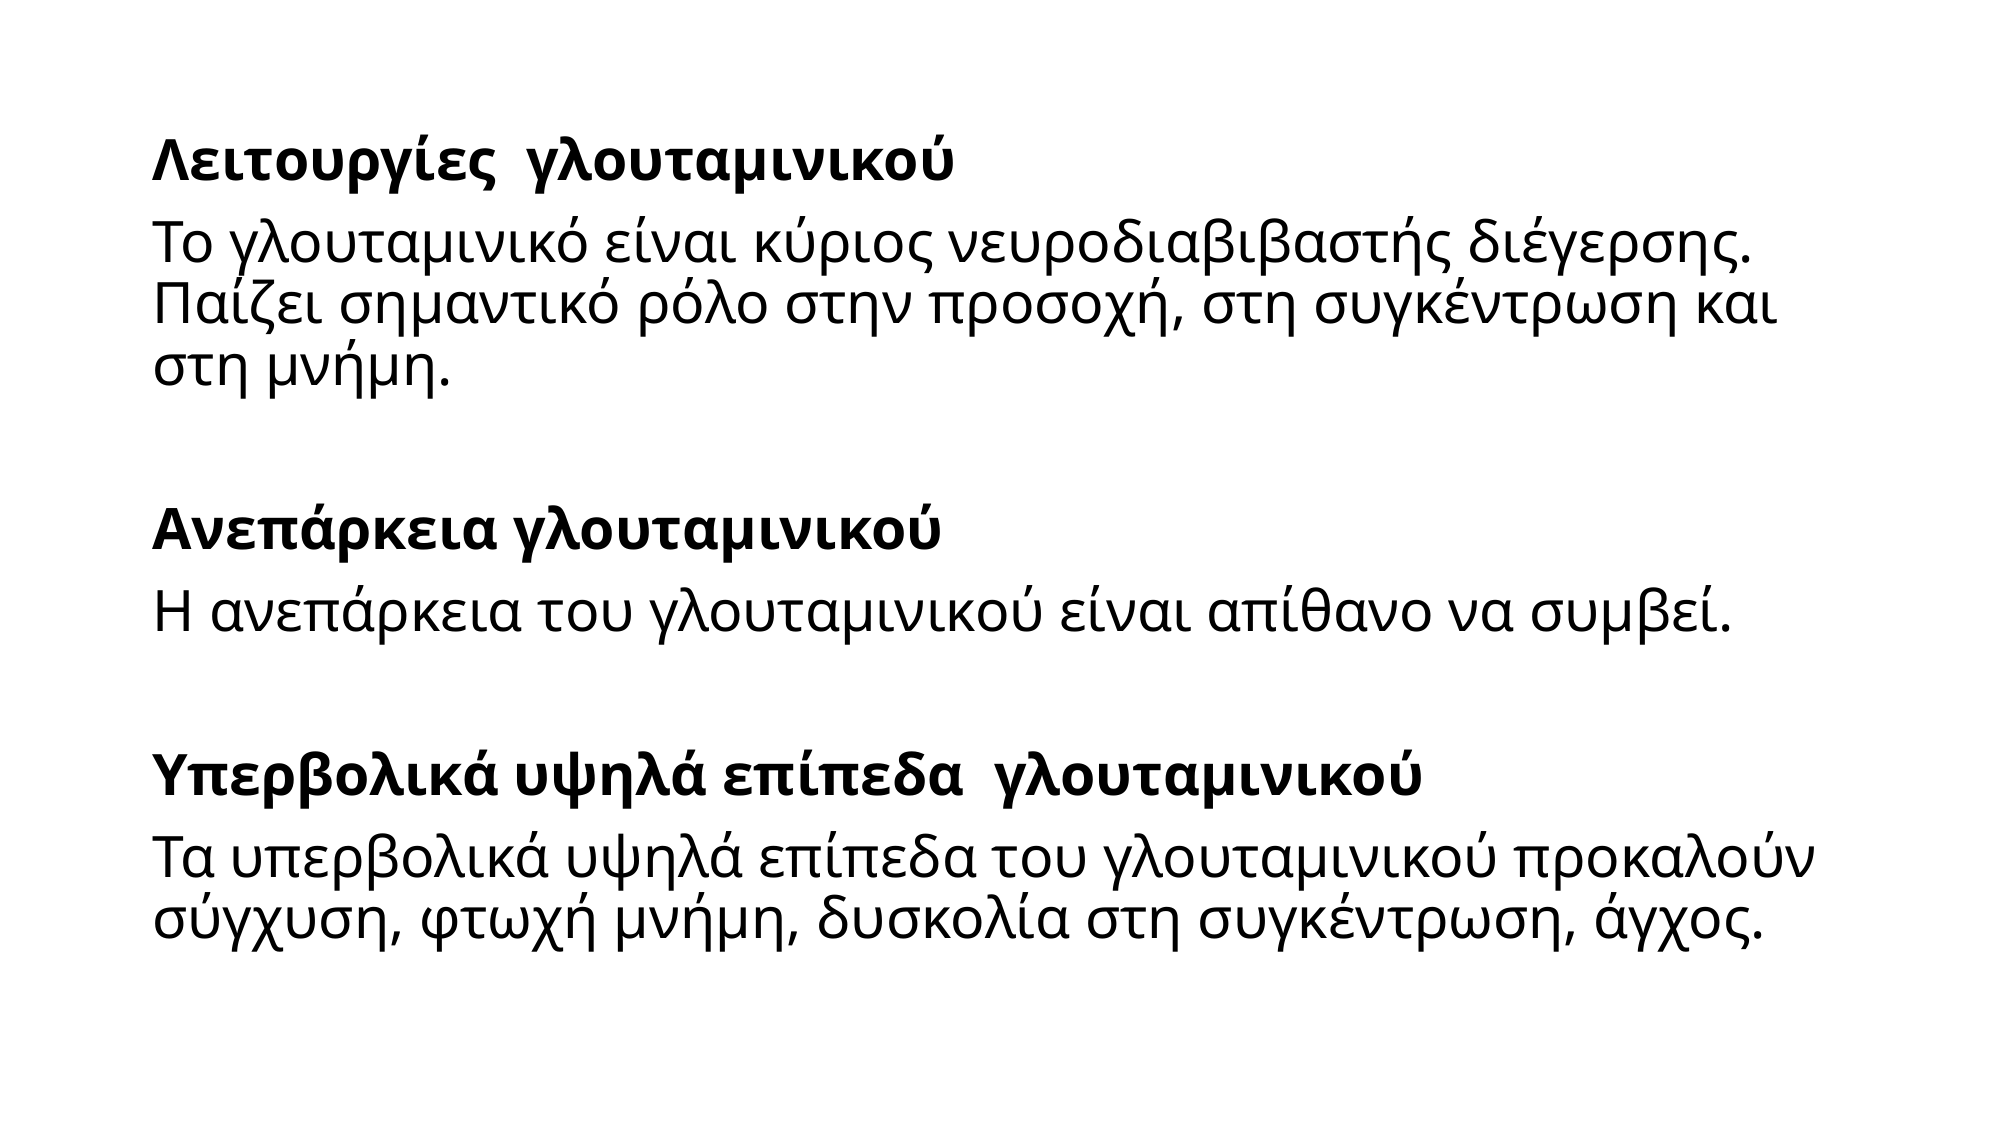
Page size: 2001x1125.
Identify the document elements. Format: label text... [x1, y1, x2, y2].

list Λειτουργίες γλουταμινικού Το γλουταμινικό είναι κύριος νευροδιαβιβαστής διέγερσης. Παίζει σημαντικό ρόλο στην προσοχή, στη συγκέντρωση και στη μνήμη. Ανεπάρκεια γλουταμινικού Η ανεπάρκεια του γλουταμινικού είναι απίθανο να συμβεί. Υπερβολικά υψηλά επίπεδα γλουταμινικού Τα υπερβολικά υψηλά επίπεδα του γλουταμινικού προκαλούν σύγχυση, φτωχή μνήμη, δυσκολία στη συγκέντρωση, άγχος. [137, 123, 1863, 1014]
